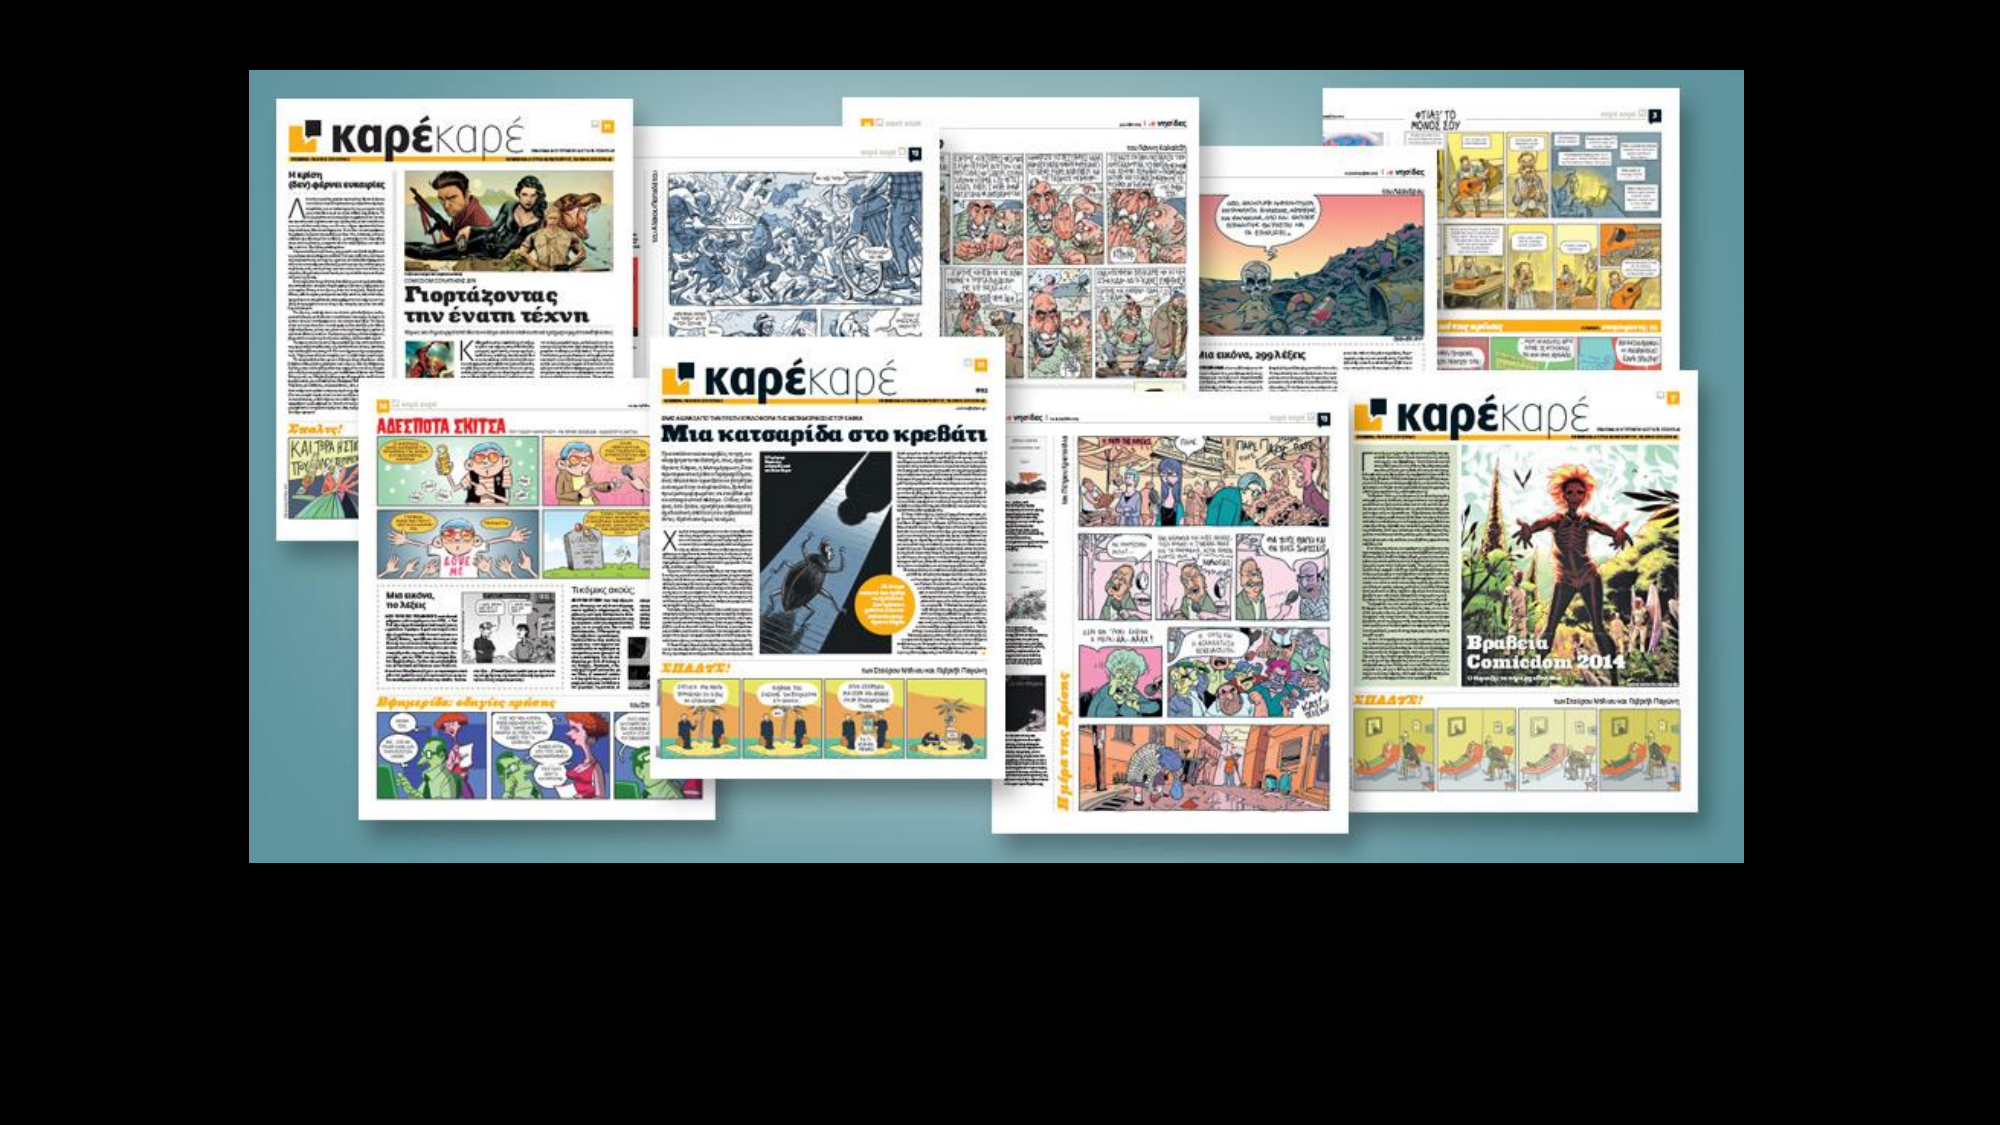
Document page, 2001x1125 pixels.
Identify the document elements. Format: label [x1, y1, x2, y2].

list [249, 70, 1744, 864]
